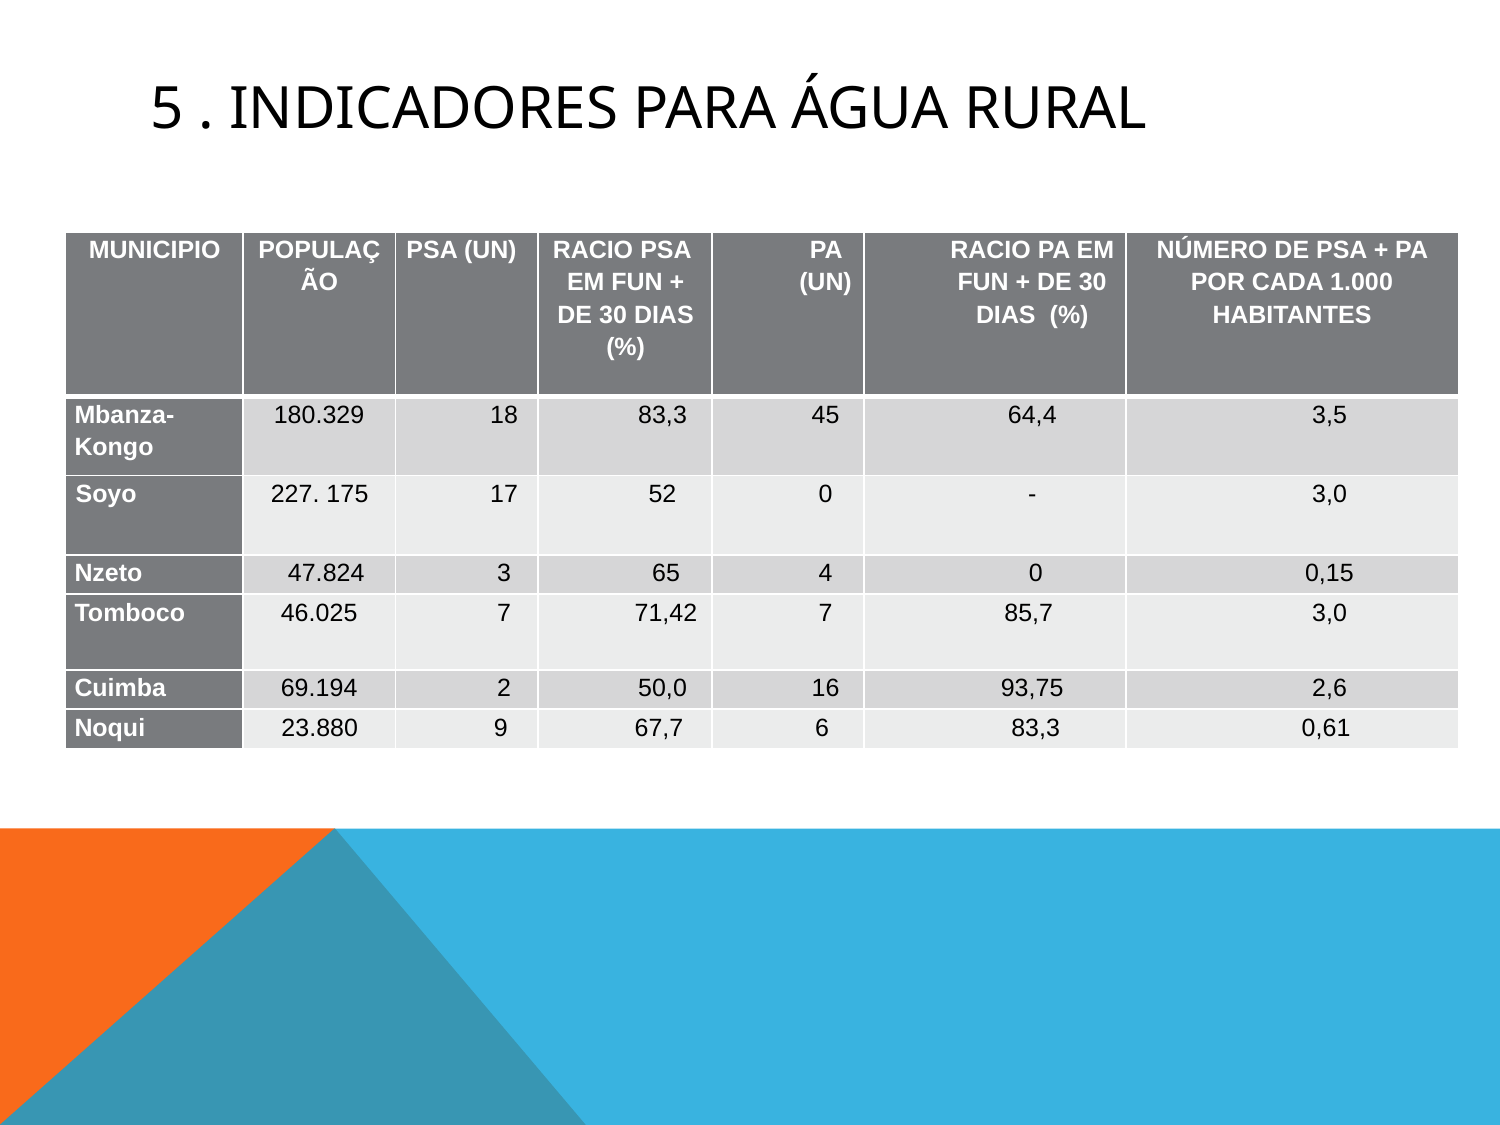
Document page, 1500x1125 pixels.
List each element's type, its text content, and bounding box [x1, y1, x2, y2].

table_header MUNICIPIO [66, 233, 242, 394]
table_cell 16 [713, 671, 863, 708]
title 5 . INDICADORES PARA ÁGUA RURAL [135, 60, 1369, 150]
table_cell 69.194 [244, 671, 395, 708]
table_cell 2,6 [1127, 671, 1458, 708]
table_cell 0 [713, 476, 863, 554]
table_cell 45 [713, 399, 863, 475]
table_cell 83,3 [865, 710, 1125, 748]
table_cell 67,7 [539, 710, 711, 748]
table_cell 71,42 [539, 595, 711, 669]
table_header RACIO PA EM FUN + DE 30 DIAS (%) [865, 233, 1125, 394]
table_cell 180.329 [244, 399, 395, 475]
table_cell 7 [713, 595, 863, 669]
table_cell 46.025 [244, 595, 395, 669]
table_cell 23.880 [244, 710, 395, 748]
table_cell 83,3 [539, 399, 711, 475]
table_header PSA (UN) [396, 233, 537, 394]
table_cell 0,15 [1127, 556, 1458, 593]
table_cell 50,0 [539, 671, 711, 708]
table_cell 0 [865, 556, 1125, 593]
table_header NÚMERO DE PSA + PA POR CADA 1.000 HABITANTES [1127, 233, 1458, 394]
table_header RACIO PSA EM FUN + DE 30 DIAS (%) [539, 233, 711, 394]
table_cell 65 [539, 556, 711, 593]
table_cell 47.824 [244, 556, 395, 593]
table_cell Tomboco [66, 595, 242, 669]
table_cell 3,0 [1127, 595, 1458, 669]
table_cell 18 [396, 399, 537, 475]
table_cell 52 [539, 476, 711, 554]
table_cell 3,5 [1127, 399, 1458, 475]
table_cell 9 [396, 710, 537, 748]
table_cell - [865, 476, 1125, 554]
table_cell 227. 175 [244, 476, 395, 554]
table_cell 17 [396, 476, 537, 554]
table_cell 4 [713, 556, 863, 593]
table_cell Nzeto [66, 556, 242, 593]
table_cell 64,4 [865, 399, 1125, 475]
table_cell Noqui [66, 710, 242, 748]
table_header POPULAÇÃO [244, 233, 395, 394]
table_cell 85,7 [865, 595, 1125, 669]
table_cell 7 [396, 595, 537, 669]
table_cell Mbanza-Kongo [66, 399, 242, 475]
table_cell 3,0 [1127, 476, 1458, 554]
table_cell 6 [713, 710, 863, 748]
table_cell Soyo [66, 476, 242, 554]
table_header PA (UN) [713, 233, 863, 394]
table_cell 0,61 [1127, 710, 1458, 748]
table_cell 3 [396, 556, 537, 593]
table_cell 2 [396, 671, 537, 708]
table_cell Cuimba [66, 671, 242, 708]
table_cell 93,75 [865, 671, 1125, 708]
